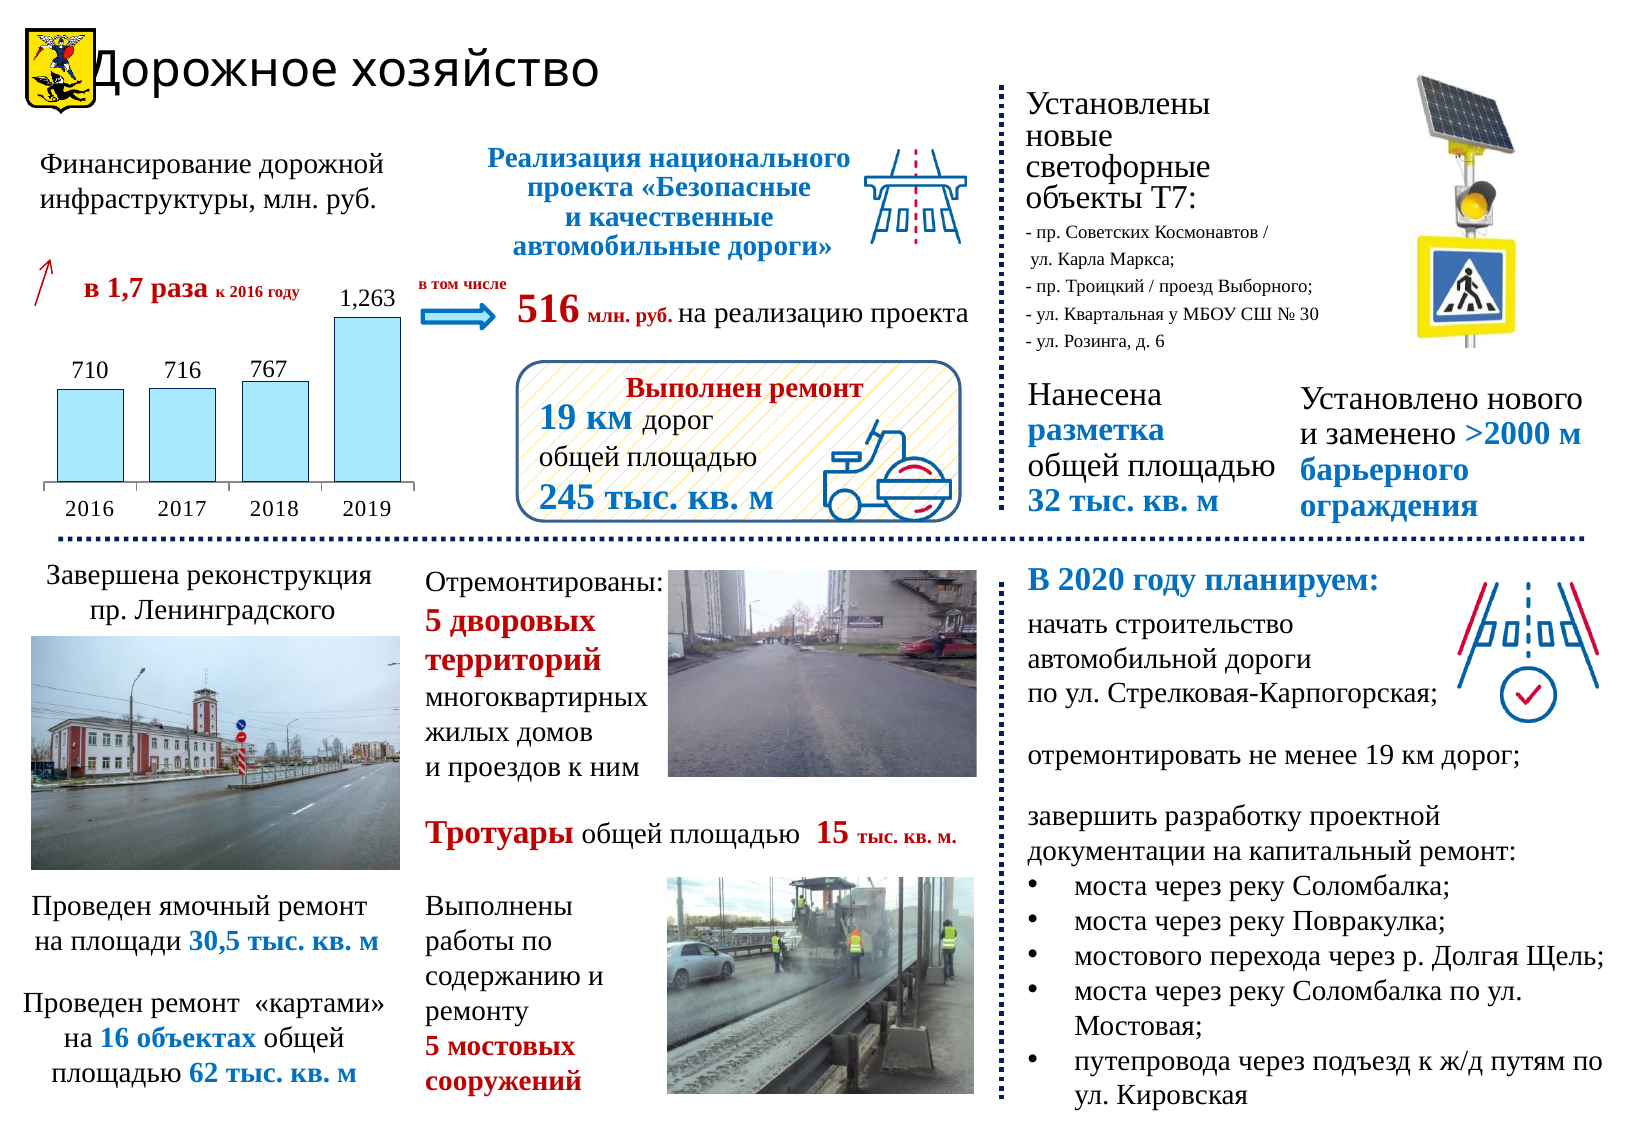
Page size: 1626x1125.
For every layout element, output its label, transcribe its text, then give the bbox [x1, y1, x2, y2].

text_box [34, 258, 51, 306]
text_box Тротуары общей площадью 15 тыс. кв. м. [410, 802, 974, 858]
text_box 19 км дорог общей площадью 245 тыс. кв. м [524, 385, 943, 525]
picture [864, 149, 967, 244]
text_box Завершена реконструкция пр. Ленинградского [27, 548, 399, 633]
text_box начать строительство автомобильной дороги по ул. Стрелковая-Карпогорская; отремонтировать не менее 19 км дорог; завершить разработку проектной документации на капитальный ремонт: моста через реку Соломбалка; моста через реку Повракулка; мостового перехода через р. Долгая Щель; моста через реку Соломбалка по ул. Мостовая; путепровода через подъезд к ж/д путям по ул. Кировская [1013, 596, 1625, 1118]
text_box Реализация национального проекта «Безопасные и качественные автомобильные дороги» [363, 137, 983, 269]
text_box Проведен ямочный ремонт на площади 30,5 тыс. кв. м [0, 878, 414, 964]
text_box [893, 361, 961, 510]
text_box Финансирование дорожной инфраструктуры, млн. руб. [0, 137, 363, 222]
picture [667, 877, 974, 1095]
text_box в том числе [463, 260, 531, 300]
text_box Выполнен ремонт [611, 361, 893, 385]
text_box [517, 361, 611, 513]
text_box Выполнены работы по содержанию и ремонту 5 мостовых сооружений [410, 879, 638, 1104]
picture [1330, 70, 1599, 348]
chart [20, 213, 459, 525]
picture [667, 570, 977, 777]
picture [822, 419, 952, 522]
text_box 516 млн. руб. на реализацию проекта [493, 298, 993, 338]
picture [31, 636, 400, 870]
text_box Установлено нового и заменено >2000 м барьерного ограждения [1284, 373, 1625, 530]
text_box [463, 302, 493, 331]
text_box Проведен ремонт «картами» на 16 объектах общей площадью 62 тыс. кв. м [0, 975, 412, 1096]
text_box Отремонтированы: 5 дворовых территорий многоквартирных жилых домов и проездов к ним [410, 550, 939, 790]
text_box Установлены новые светофорные объекты Т7: - пр. Советских Космонавтов / ул. Карла Маркса; - пр. Троицкий / проезд Выборного; - ул. Квартальная у МБОУ СШ № 30 - ул. Розинга, д. 6 [1011, 83, 1343, 358]
picture [1457, 581, 1600, 724]
text_box В 2020 году планируем: [1013, 549, 1427, 596]
text_box Нанесена разметка общей площадью 32 тыс. кв. м [1013, 369, 1322, 526]
text_box Дорожное хозяйство [0, 16, 751, 118]
picture [25, 27, 96, 114]
